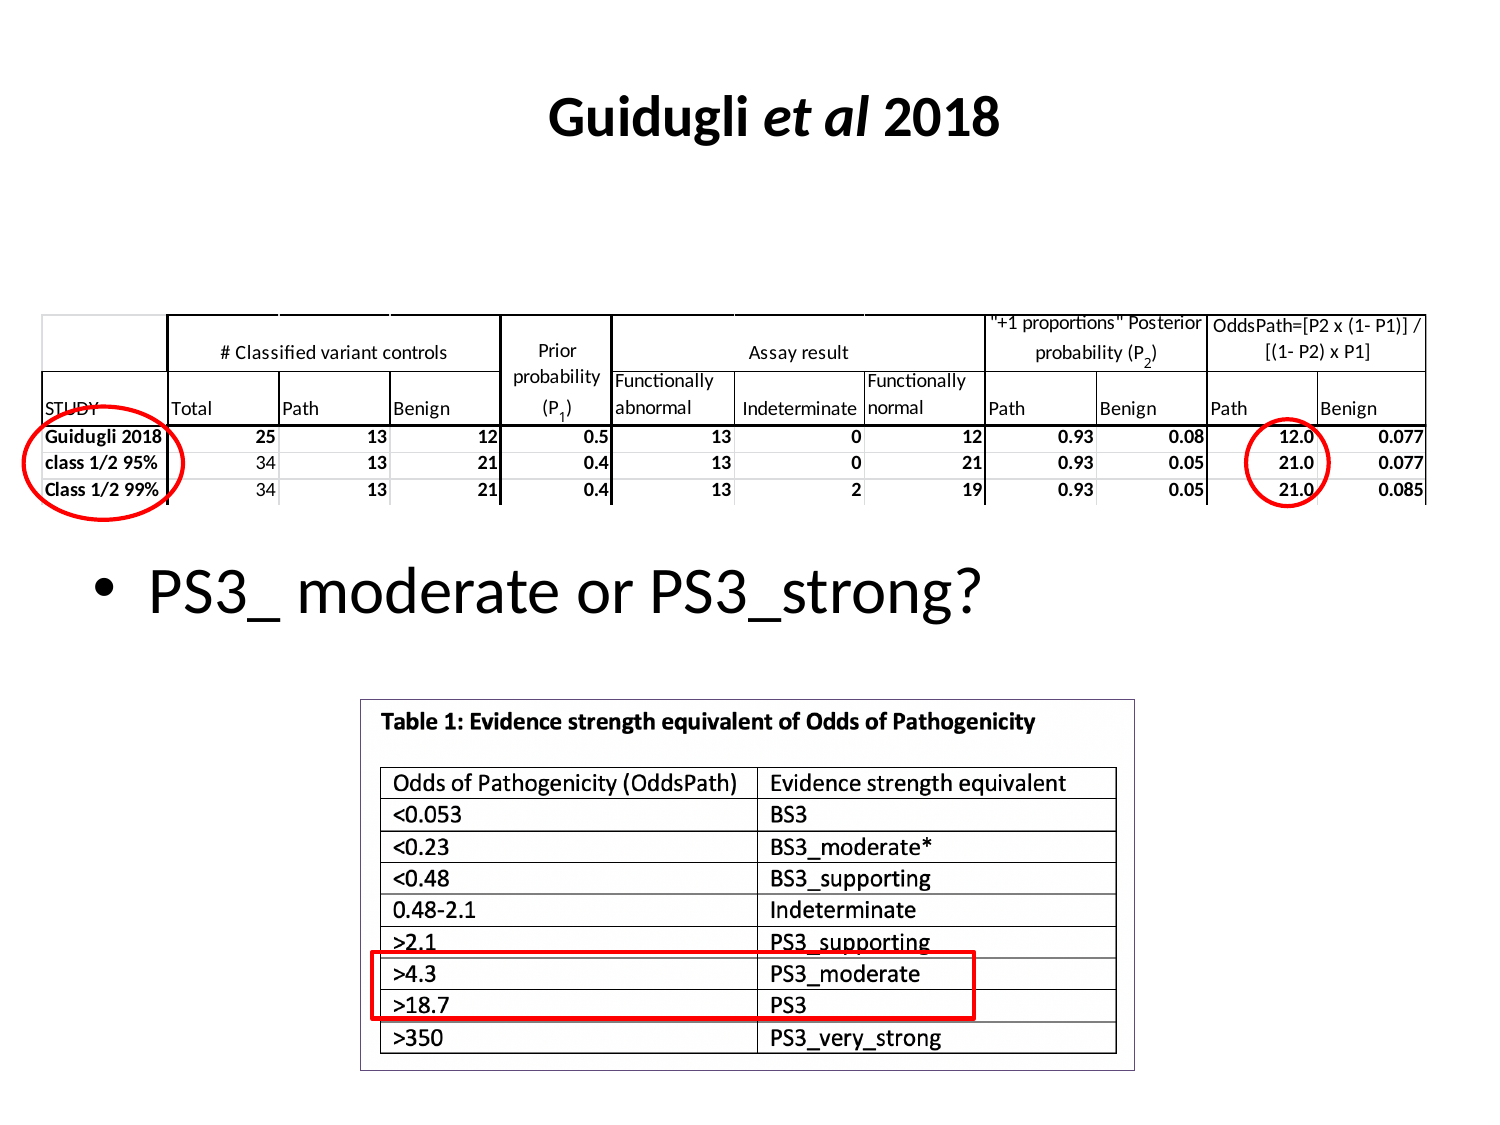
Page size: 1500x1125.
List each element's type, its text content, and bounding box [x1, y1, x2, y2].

picture [41, 314, 1428, 507]
text_box [21, 430, 35, 496]
picture [359, 699, 1135, 1071]
text_box Guidugli et al 2018 [99, 19, 1450, 207]
text_box [64, 515, 142, 522]
list PS3_ moderate or PS3_strong? [77, 538, 1428, 875]
